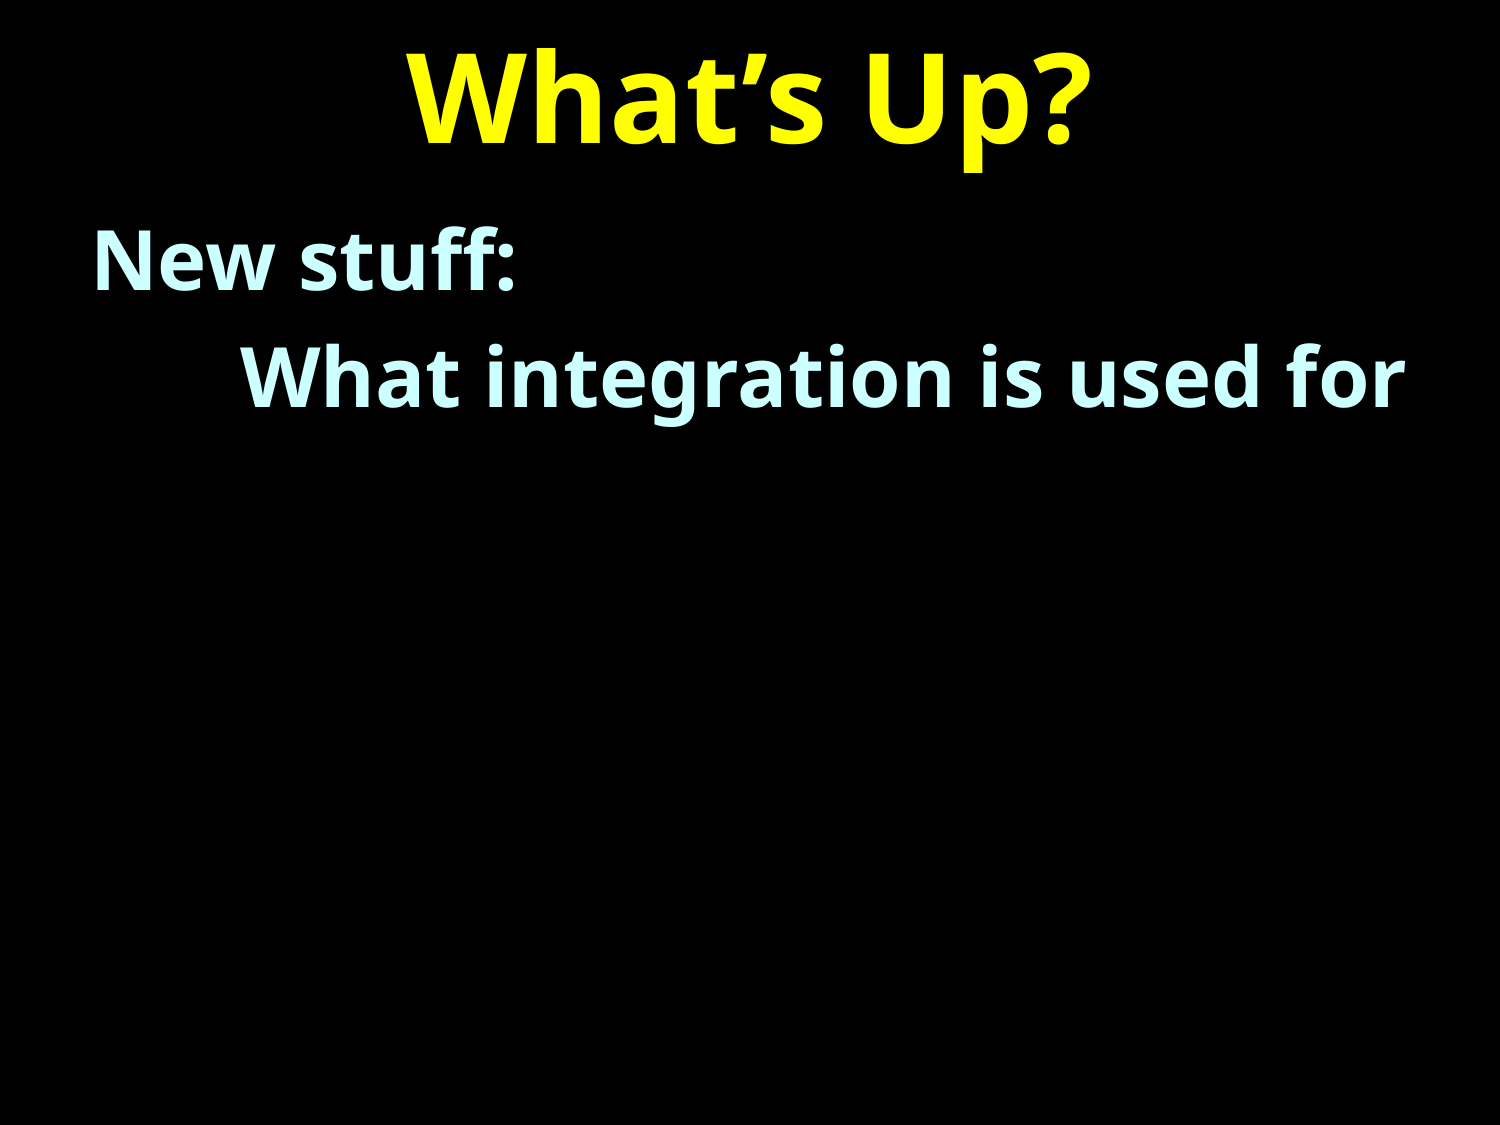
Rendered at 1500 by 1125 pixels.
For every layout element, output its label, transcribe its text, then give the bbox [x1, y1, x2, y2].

list New stuff: What integration is used for [75, 200, 1500, 1125]
title What’s Up? [0, 0, 1500, 188]
